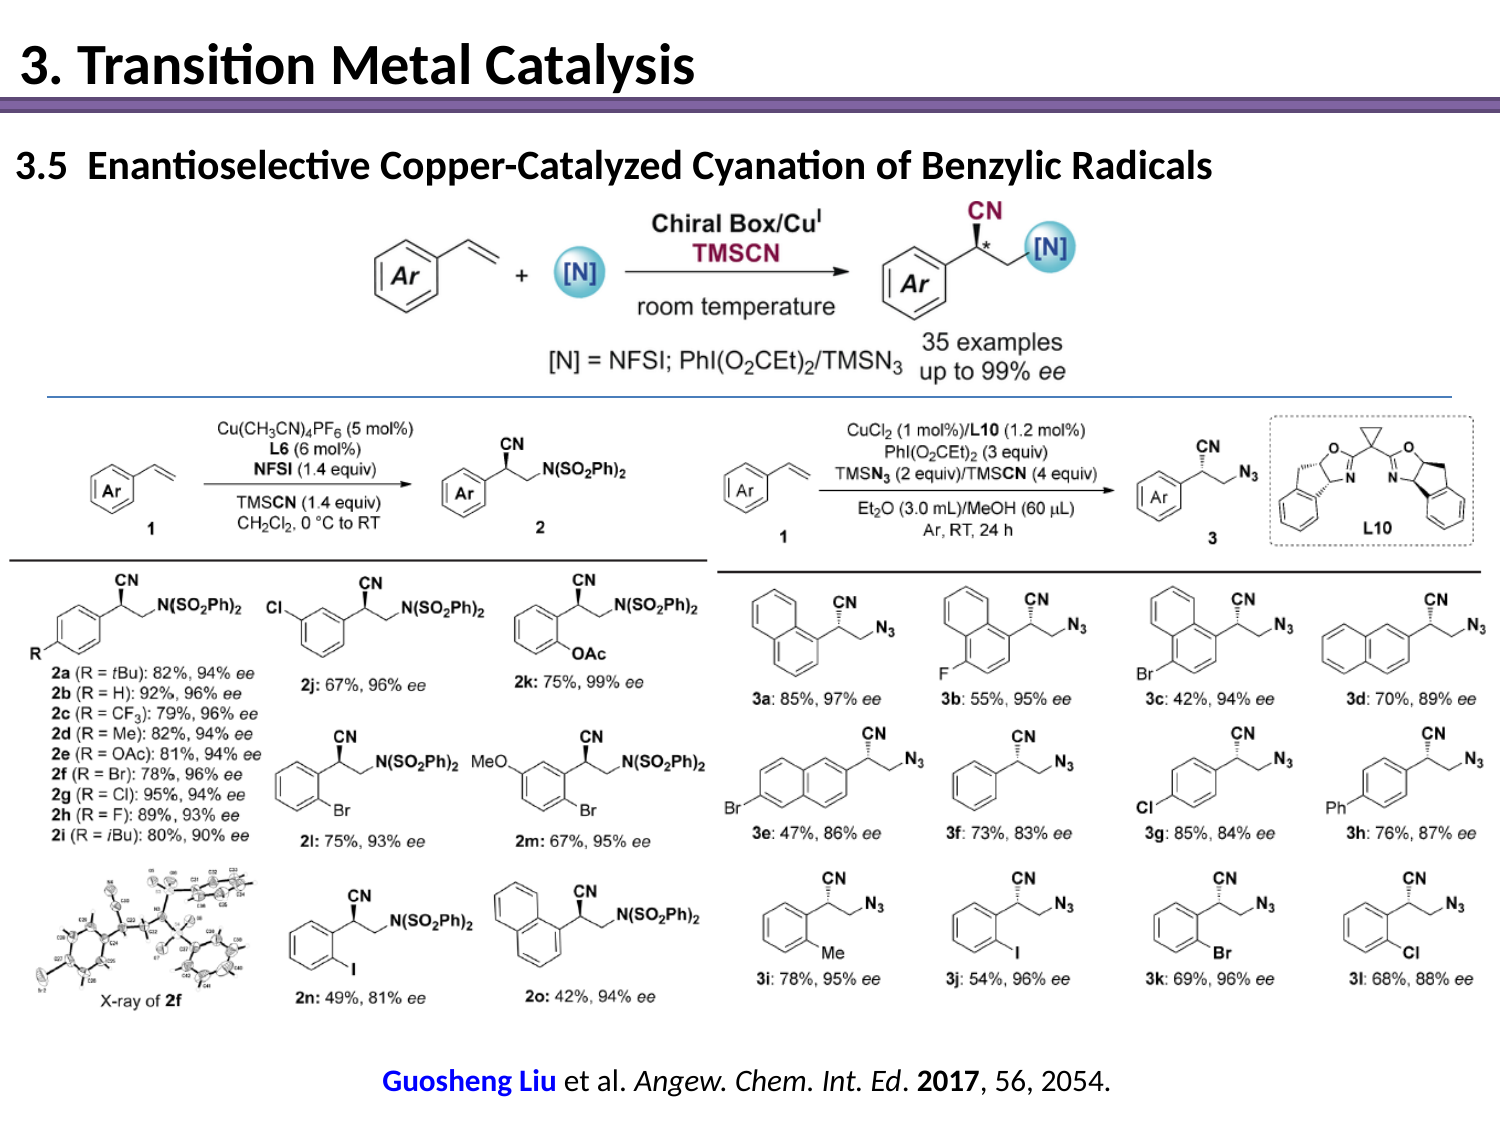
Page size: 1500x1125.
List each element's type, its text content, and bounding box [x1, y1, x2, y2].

text_box [0, 97, 1500, 113]
text_box 3. Transition Metal Catalysis [4, 0, 711, 97]
text_box 3.5 Enantioselective Copper-Catalyzed Cyanation of Benzylic Radicals [0, 130, 1447, 196]
text_box Guosheng Liu et al. Angew. Chem. Int. Ed. 2017, 56, 2054. [0, 1052, 1500, 1105]
picture [374, 201, 1109, 386]
picture [5, 396, 1492, 1026]
